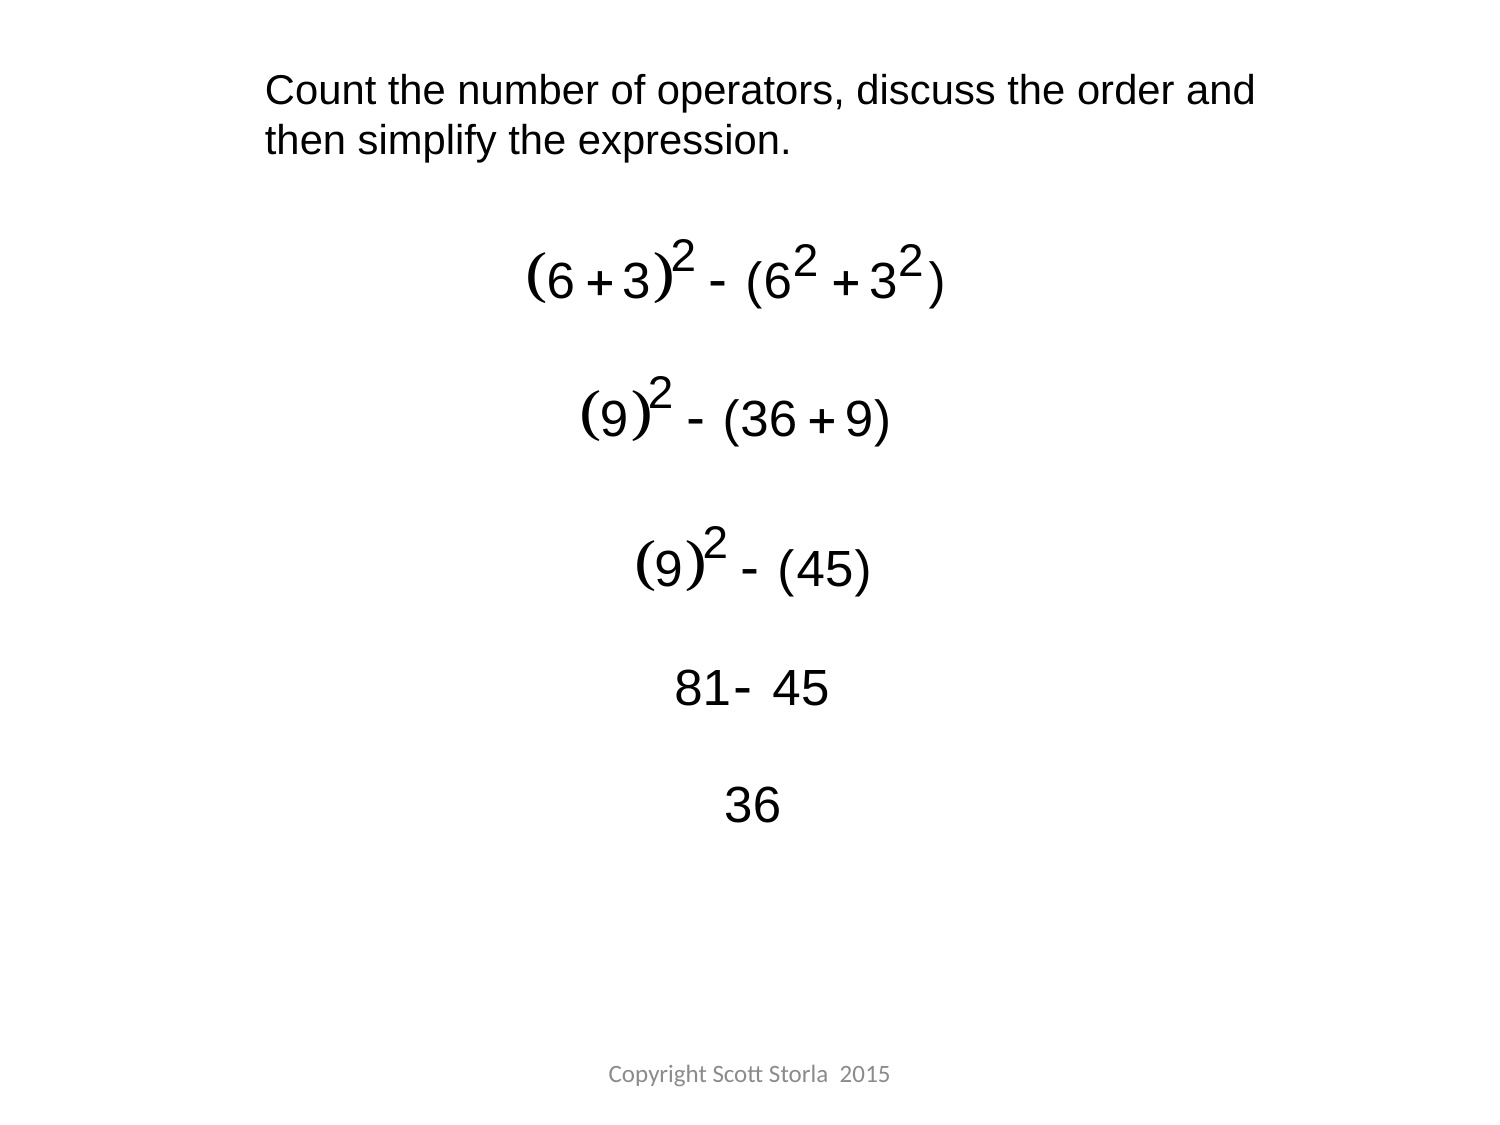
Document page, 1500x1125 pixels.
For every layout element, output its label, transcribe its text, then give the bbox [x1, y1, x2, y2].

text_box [714, 771, 795, 840]
text_box Count the number of operators, discuss the order and then simplify the expression. [249, 24, 1300, 200]
footer Copyright Scott Storla 2015 [512, 1042, 988, 1103]
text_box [625, 507, 882, 621]
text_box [665, 654, 842, 724]
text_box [517, 219, 955, 334]
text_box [571, 357, 901, 471]
